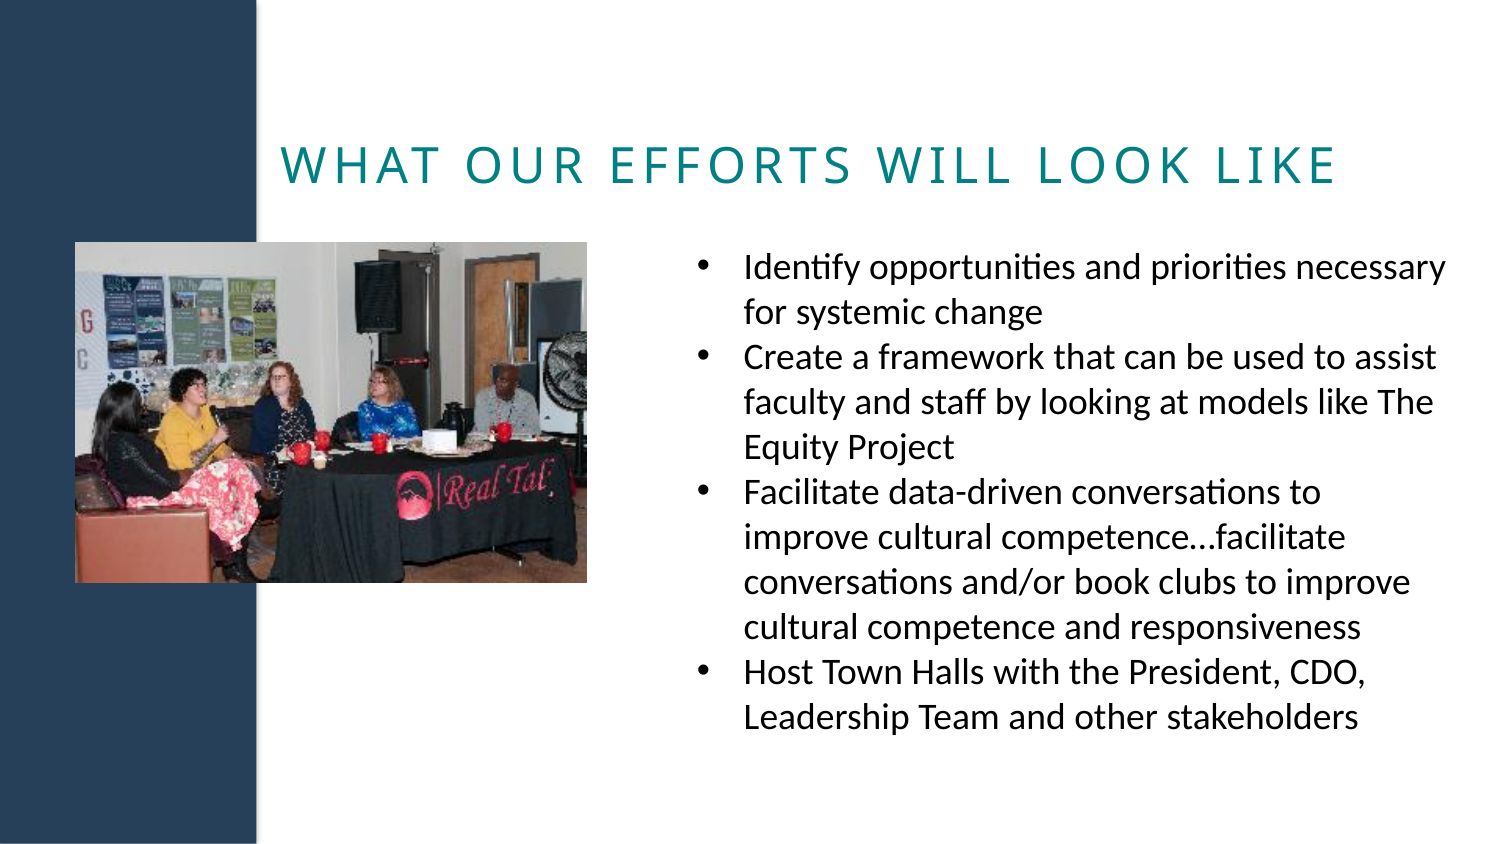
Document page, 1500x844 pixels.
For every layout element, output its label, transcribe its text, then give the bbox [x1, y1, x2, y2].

picture [74, 242, 587, 583]
text_box Identify opportunities and priorities necessary for systemic change Create a framework that can be used to assist faculty and staff by looking at models like The Equity Project Facilitate data-driven conversations to improve cultural competence…facilitate conversations and/or book clubs to improve cultural competence and responsiveness Host Town Halls with the President, CDO, Leadership Team and other stakeholders [682, 235, 1462, 745]
text_box WHAT OUR EFFORTS WILL LOOK LIKE [265, 126, 1480, 202]
text_box [0, 0, 257, 844]
